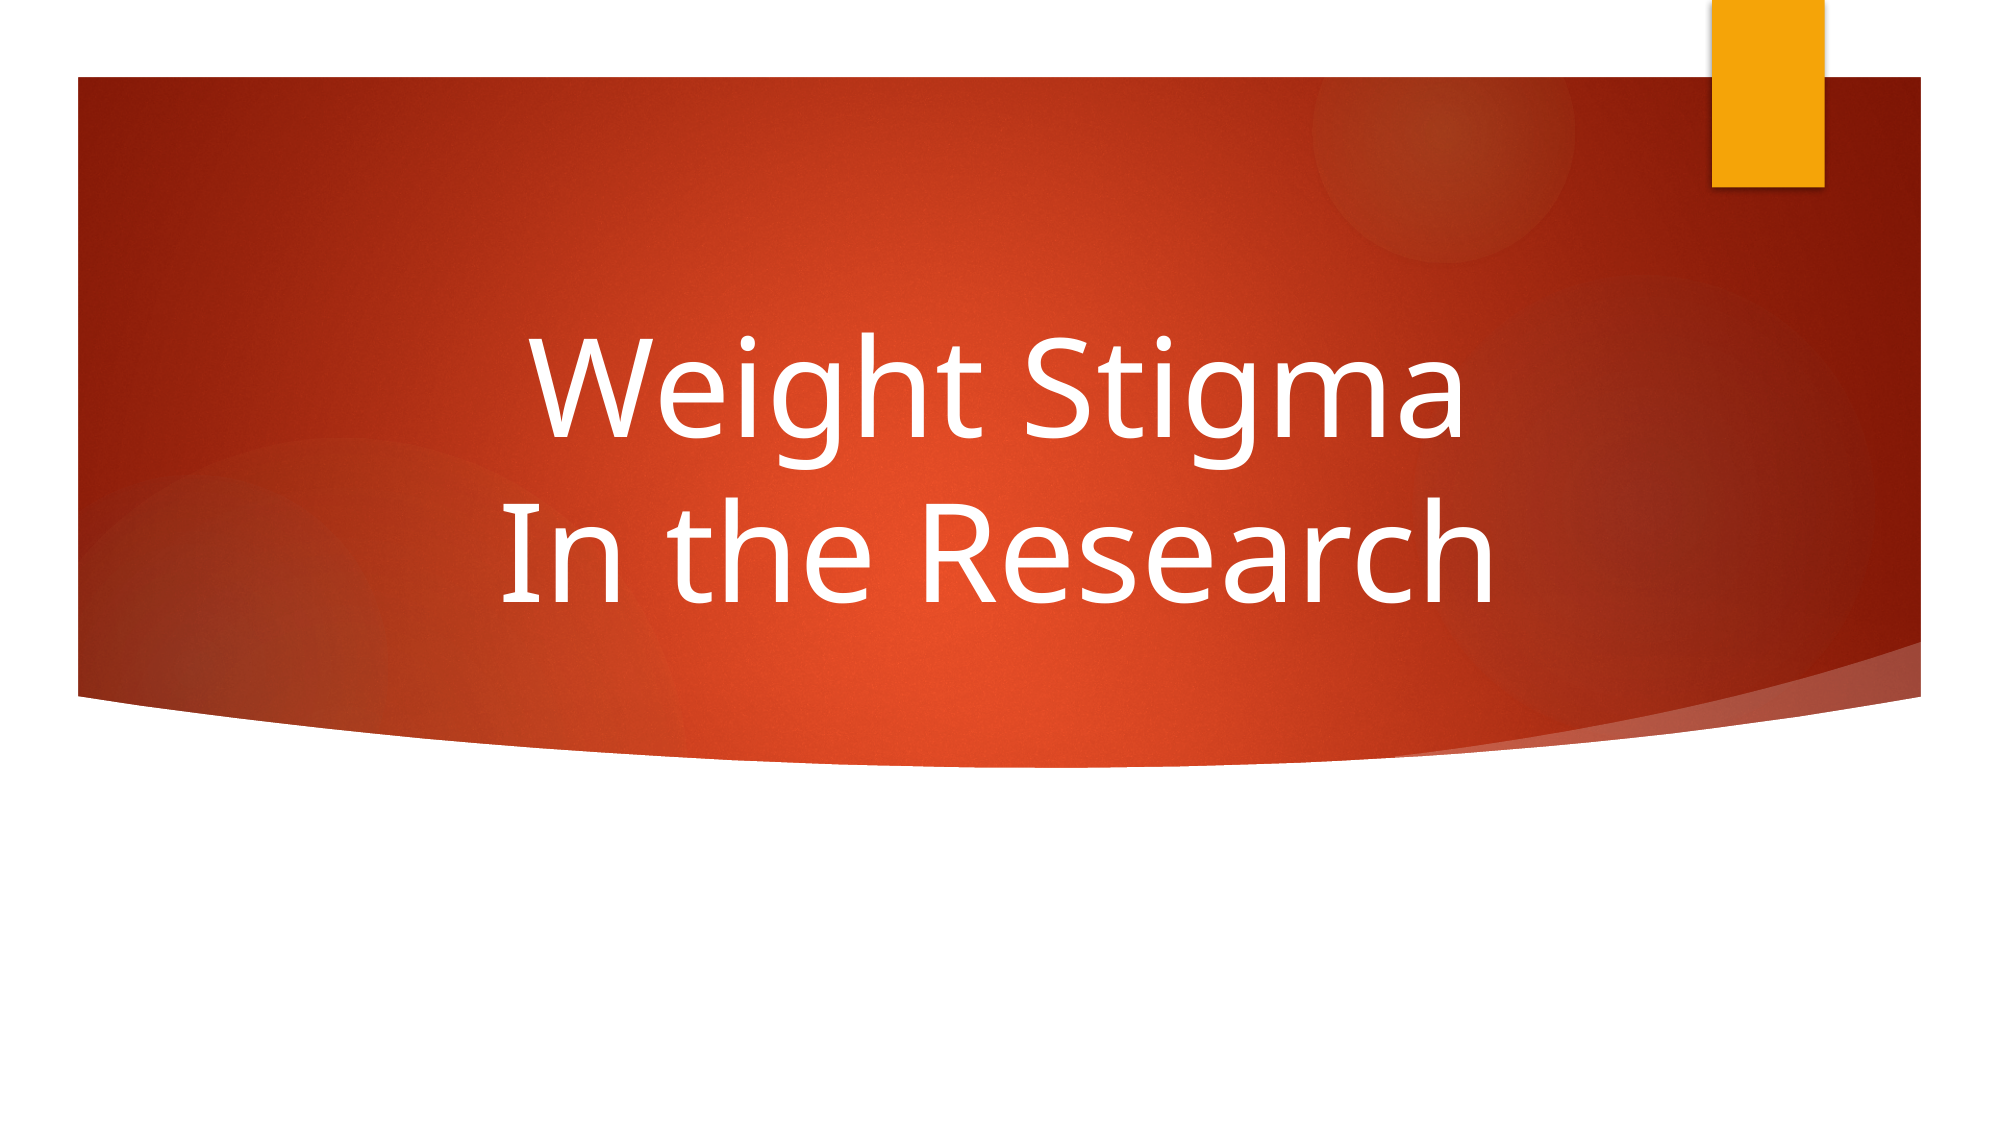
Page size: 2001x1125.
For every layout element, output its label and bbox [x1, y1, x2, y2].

text_box [0, 0, 2000, 1125]
